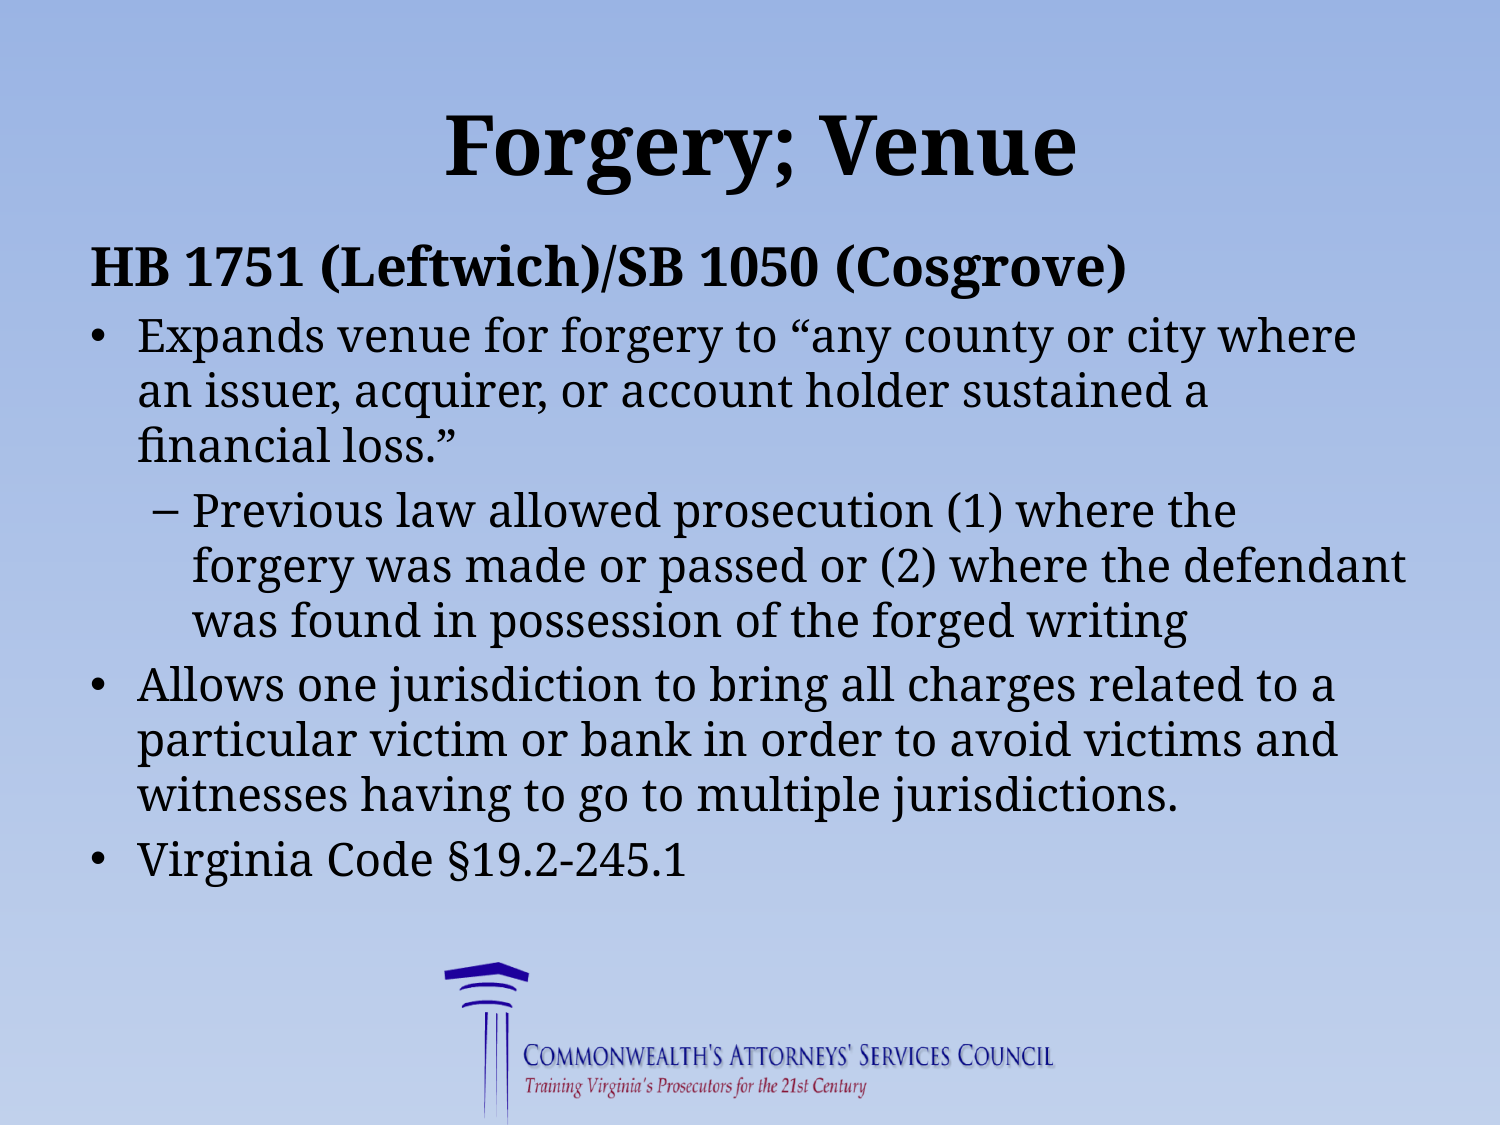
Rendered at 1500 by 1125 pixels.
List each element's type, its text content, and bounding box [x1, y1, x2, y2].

list HB 1751 (Leftwich)/SB 1050 (Cosgrove) Expands venue for forgery to “any county or city where an issuer, acquirer, or account holder sustained a financial loss.” Previous law allowed prosecution (1) where the forgery was made or passed or (2) where the defendant was found in possession of the forged writing Allows one jurisdiction to bring all charges related to a particular victim or bank in order to avoid victims and witnesses having to go to multiple jurisdictions. Virginia Code §19.2-245.1 [75, 224, 1425, 950]
title Forgery; Venue [75, 45, 1425, 224]
picture [444, 962, 1056, 1125]
